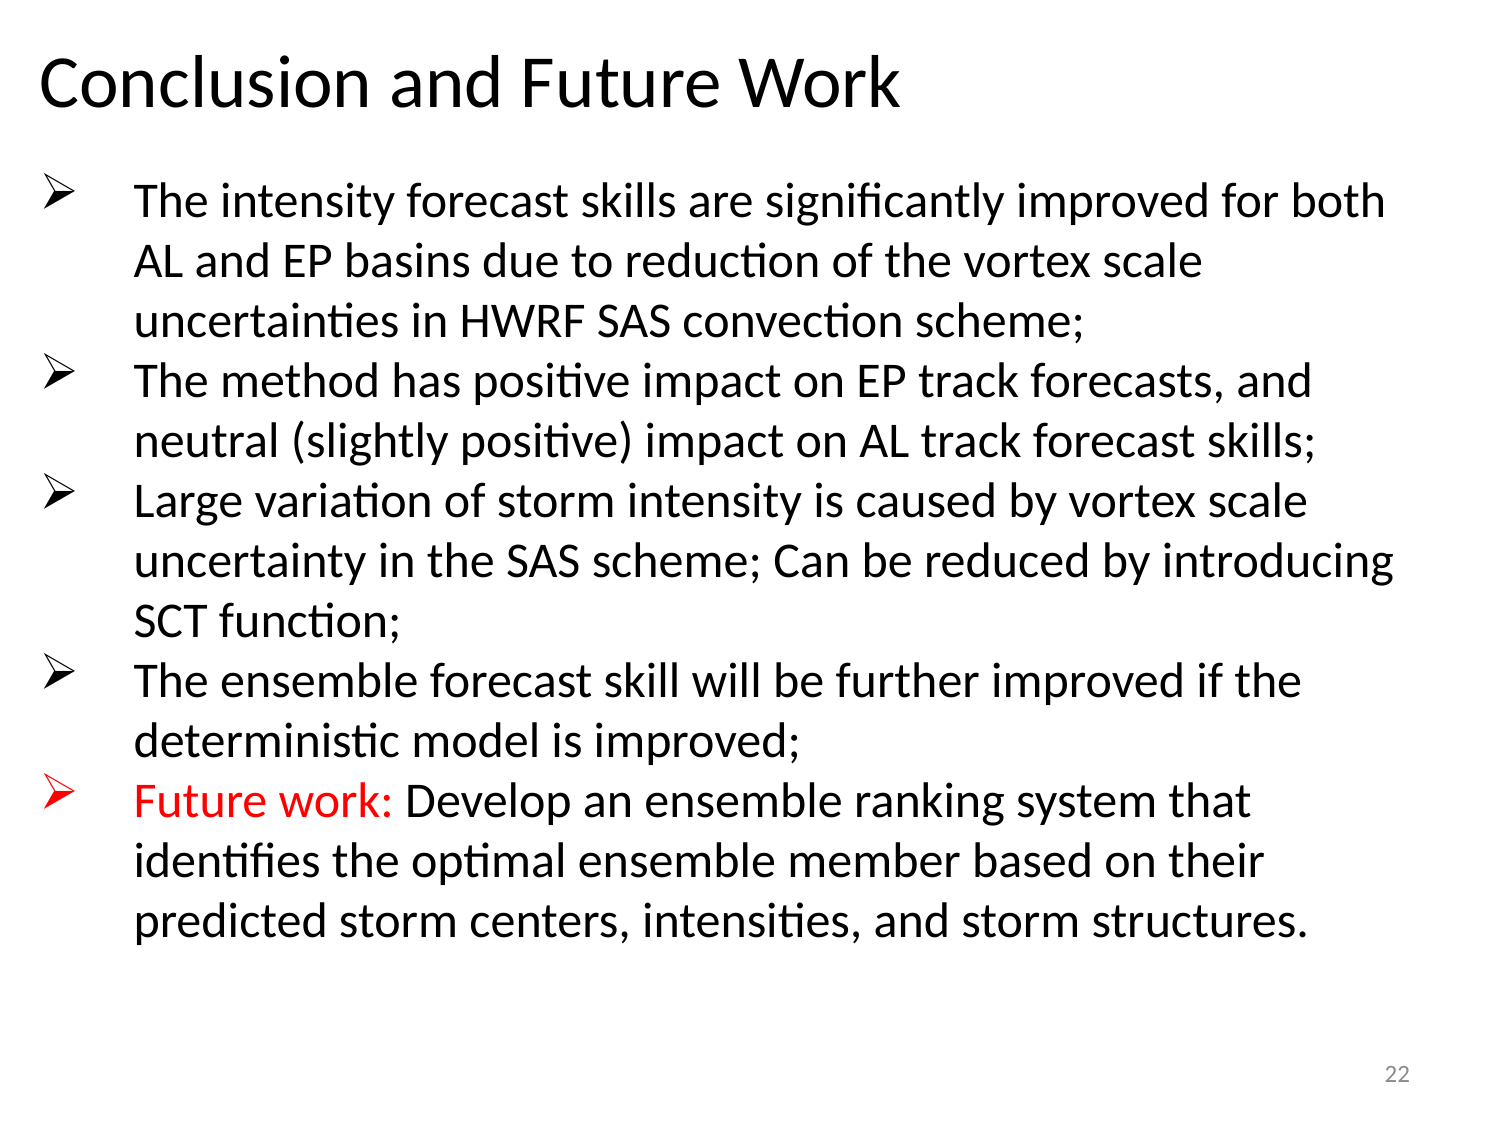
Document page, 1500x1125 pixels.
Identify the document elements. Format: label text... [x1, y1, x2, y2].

text_box Conclusion and Future Work The intensity forecast skills are significantly improved for both AL and EP basins due to reduction of the vortex scale uncertainties in HWRF SAS convection scheme; The method has positive impact on EP track forecasts, and neutral (slightly positive) impact on AL track forecast skills; Large variation of storm intensity is caused by vortex scale uncertainty in the SAS scheme; Can be reduced by introducing SCT function; The ensemble forecast skill will be further improved if the deterministic model is improved; Future work: Develop an ensemble ranking system that identifies the optimal ensemble member based on their predicted storm centers, intensities, and storm structures. [24, 24, 1463, 955]
slide_number 22 [1074, 1042, 1425, 1103]
